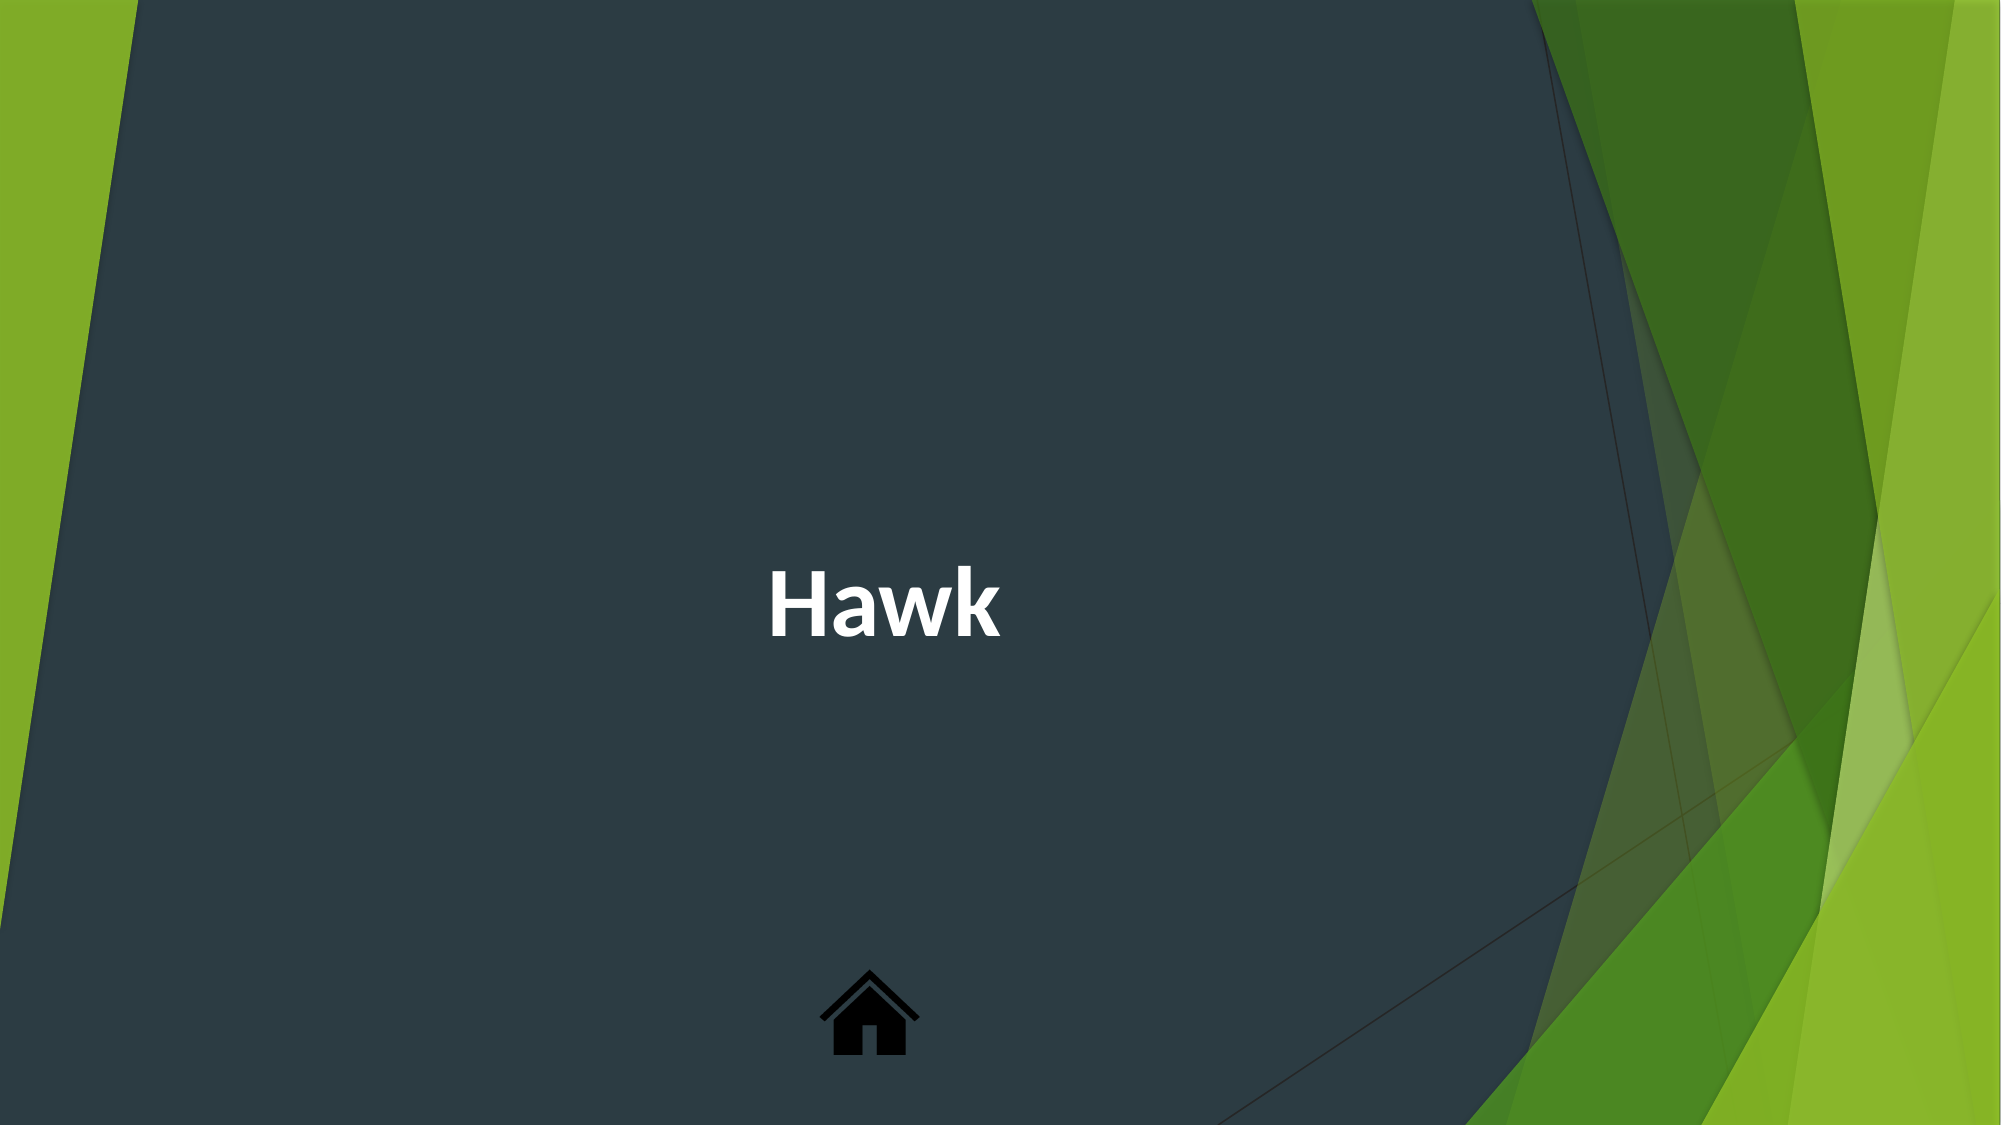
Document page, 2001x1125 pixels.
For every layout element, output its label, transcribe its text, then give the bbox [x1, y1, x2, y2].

picture [812, 954, 927, 1070]
title Hawk [247, 394, 1522, 665]
